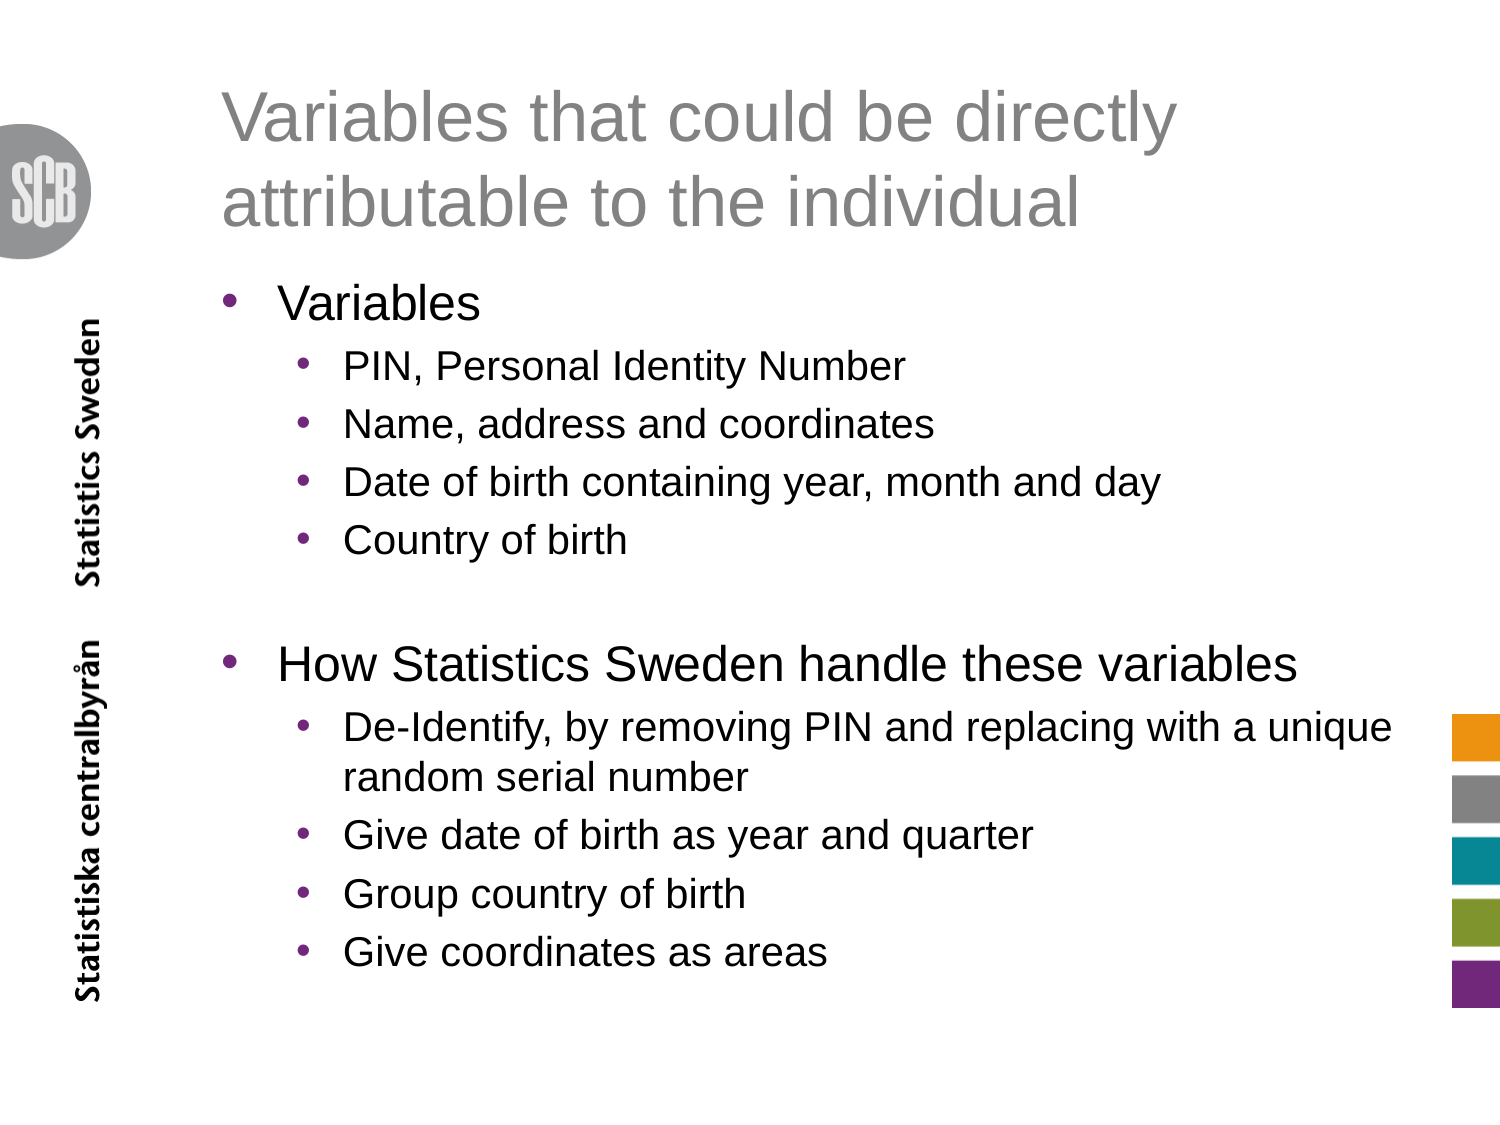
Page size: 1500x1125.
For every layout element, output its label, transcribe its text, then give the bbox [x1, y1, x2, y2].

title Variables that could be directly attributable to the individual [206, 62, 1425, 250]
picture [1452, 714, 1500, 1008]
picture [0, 124, 107, 1002]
list Variables PIN, Personal Identity Number Name, address and coordinates Date of birth containing year, month and day Country of birth How Statistics Sweden handle these variables De-Identify, by removing PIN and replacing with a unique random serial number Give date of birth as year and quarter Group country of birth Give coordinates as areas [206, 262, 1425, 1005]
